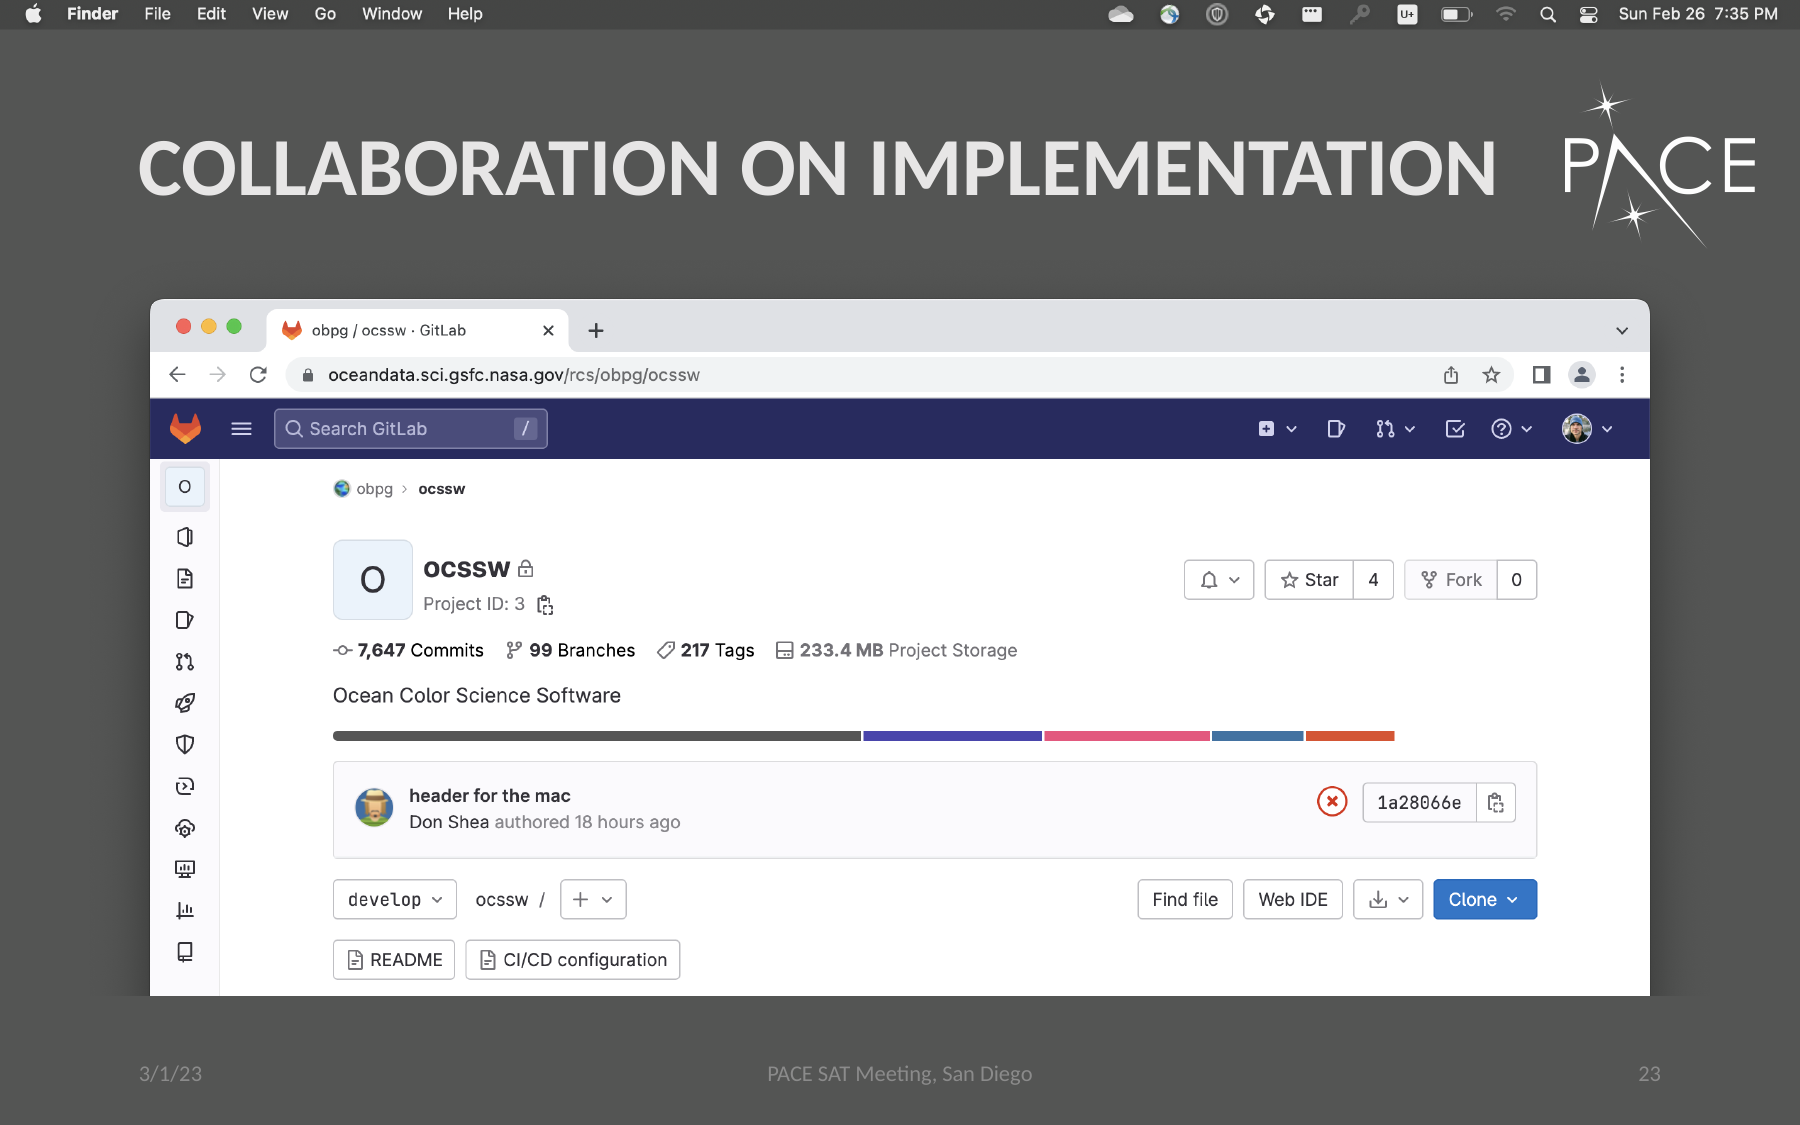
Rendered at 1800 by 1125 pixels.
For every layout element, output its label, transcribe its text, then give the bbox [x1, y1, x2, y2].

slide_number 23 [1271, 1042, 1677, 1103]
picture [0, 0, 1800, 1125]
title Collaboration on Implementation [123, 59, 1677, 251]
footer PACE SAT Meeting, San Diego [596, 1042, 1204, 1103]
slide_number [123, 1042, 529, 1103]
